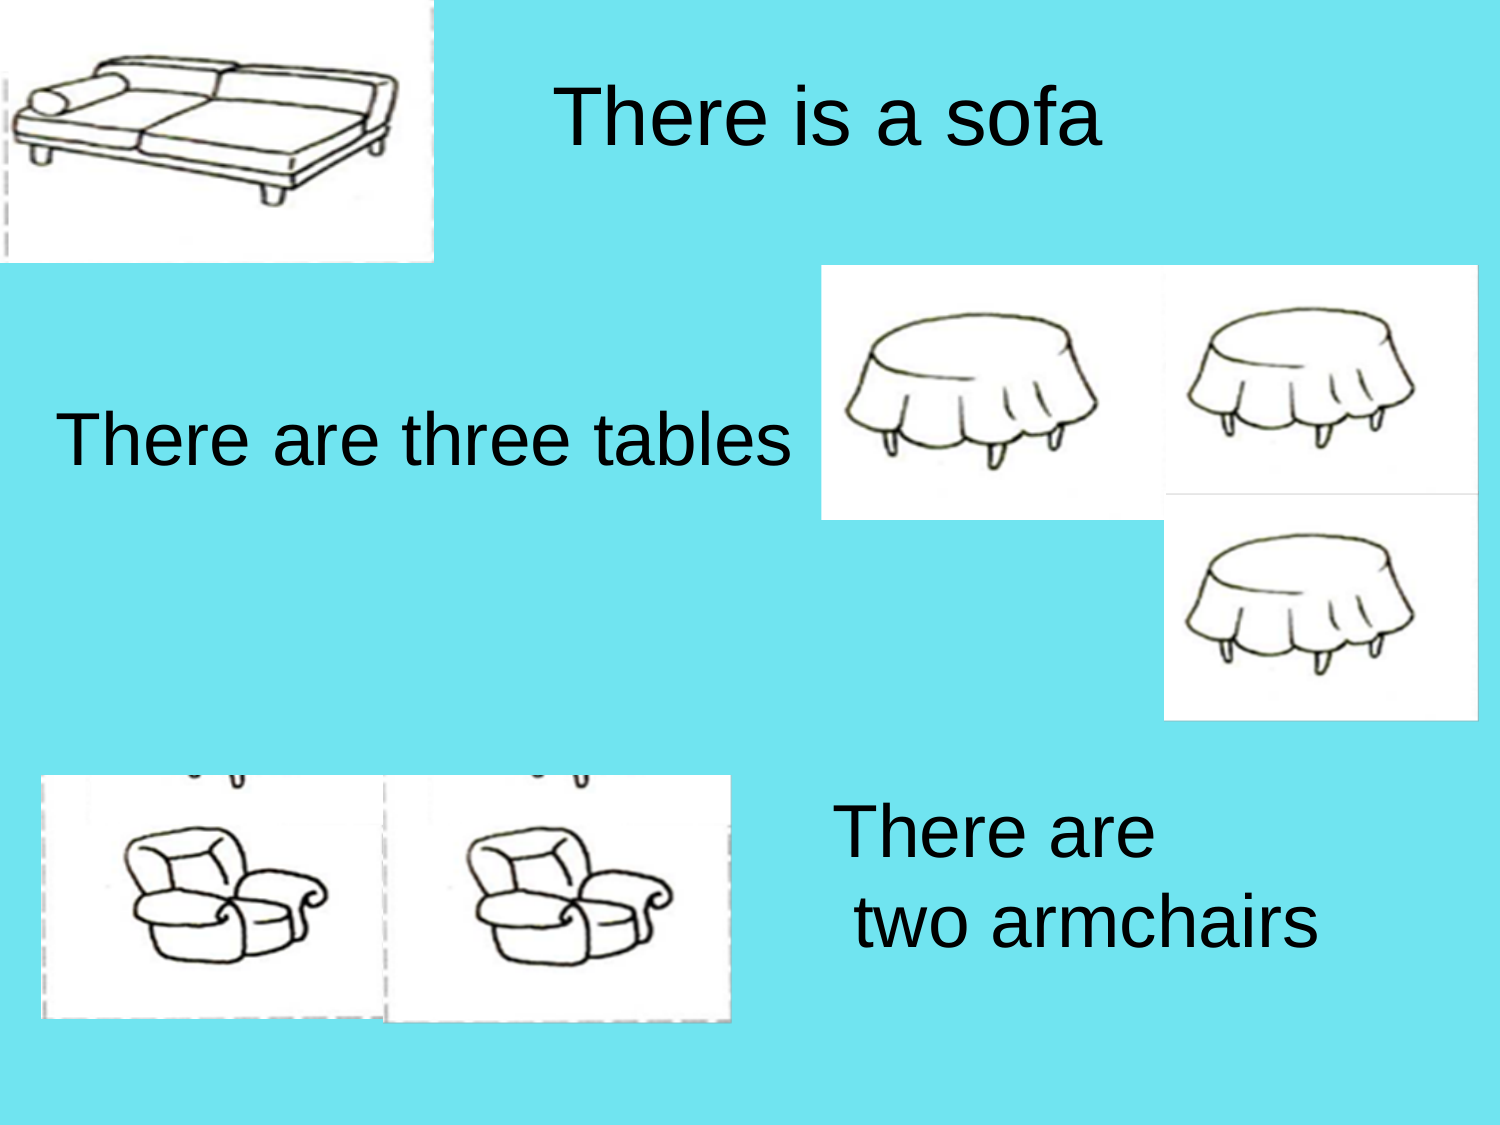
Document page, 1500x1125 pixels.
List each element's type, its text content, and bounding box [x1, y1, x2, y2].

picture [821, 265, 1480, 722]
picture [0, 0, 435, 263]
text_box There are three tables [41, 383, 816, 489]
picture [40, 774, 732, 1024]
text_box There is a sofa [537, 54, 1400, 170]
text_box There are two armchairs [817, 775, 1361, 970]
